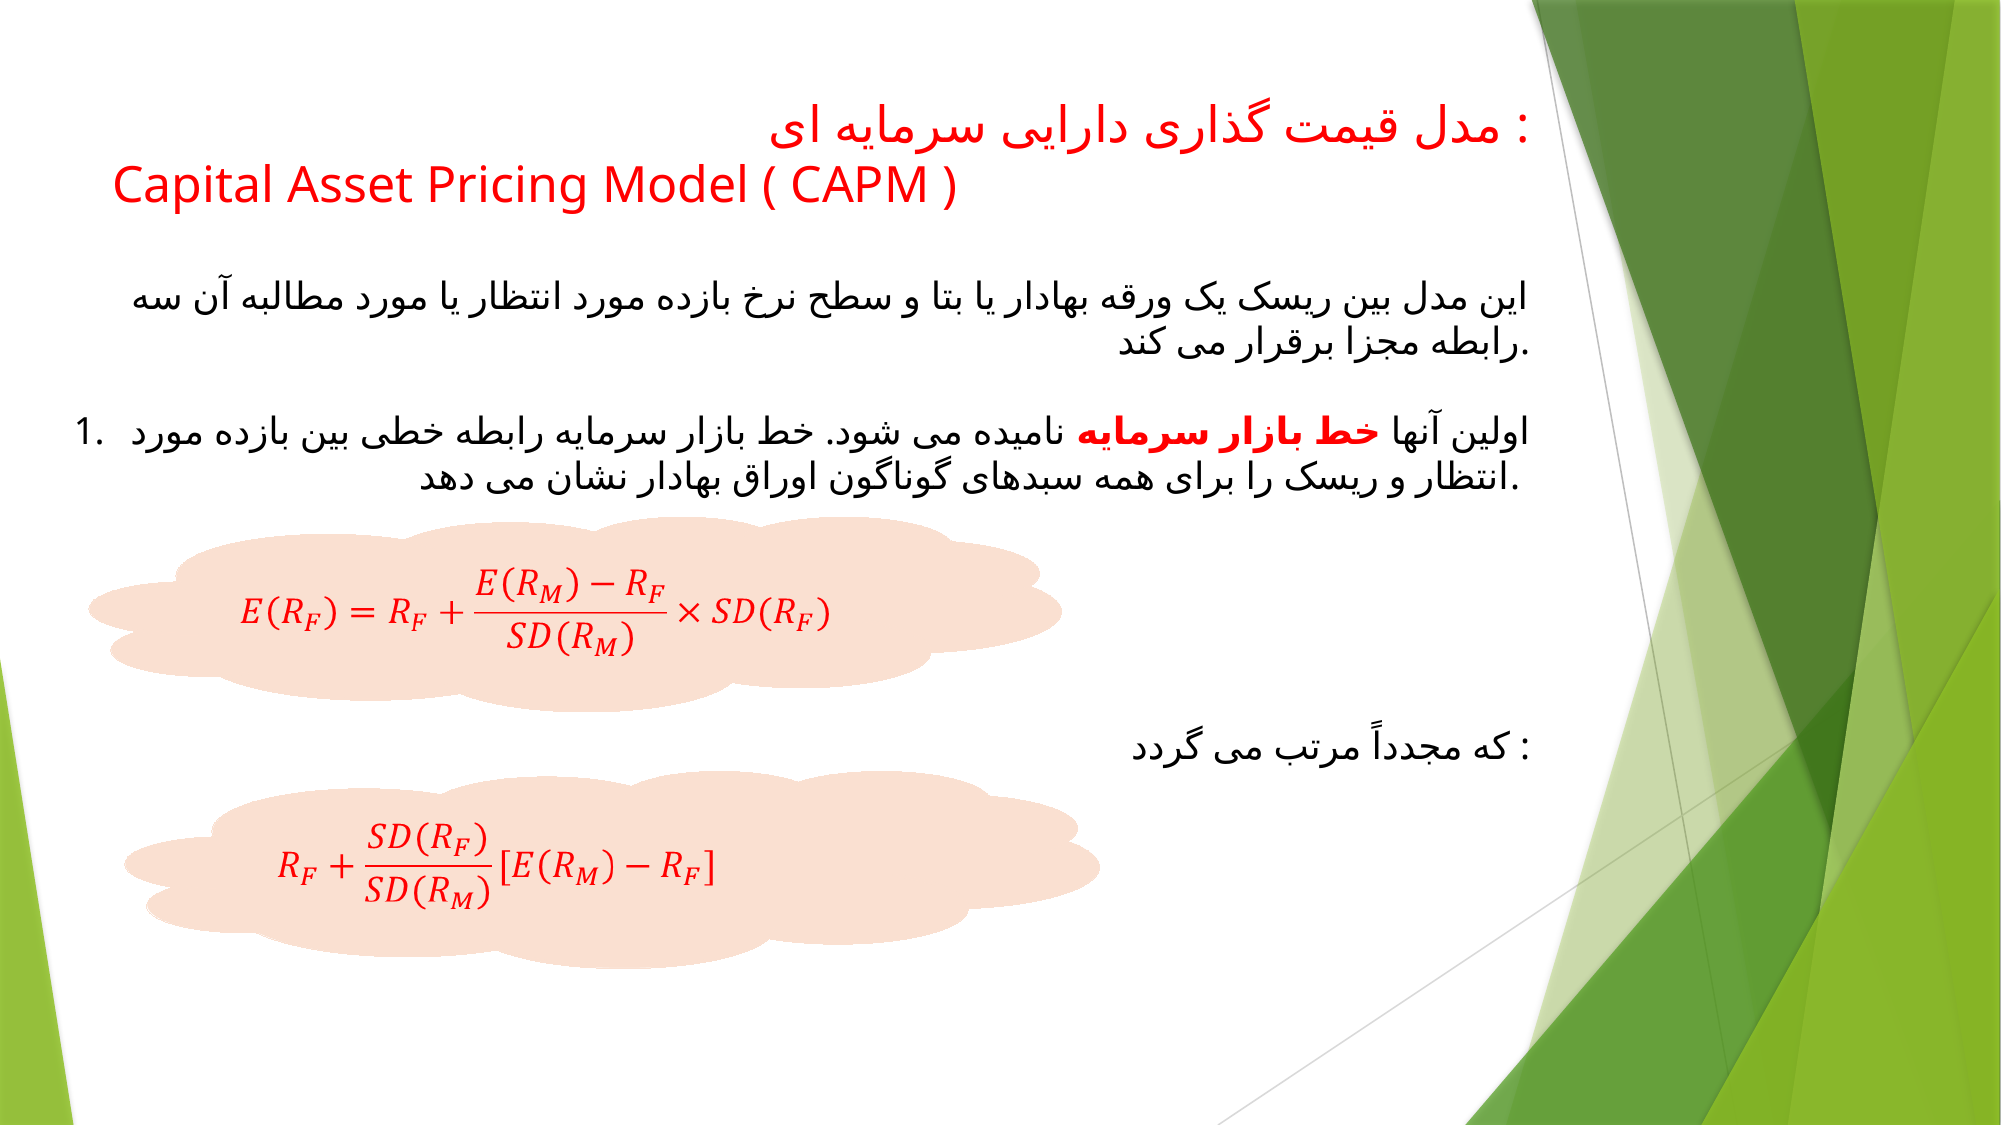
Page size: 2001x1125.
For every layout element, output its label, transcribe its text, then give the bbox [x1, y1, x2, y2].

text_box [88, 517, 1062, 712]
text_box [124, 771, 1100, 969]
text_box مدل قیمت گذاری دارایی سرمایه ای : Capital Asset Pricing Model ( CAPM ) این مدل بین ریسک یک ورقه بهادار یا بتا و سطح نرخ بازده مورد انتظار یا مورد مطالبه آن سه رابطه مجزا برقرار می کند. اولین آنها خط بازار سرمایه نامیده می شود. خط بازار سرمایه رابطه خطی بین بازده مورد انتظار و ریسک را برای همه سبدهای گوناگون اوراق بهادار نشان می دهد. که مجدداً مرتب می گردد : [22, 84, 1545, 949]
